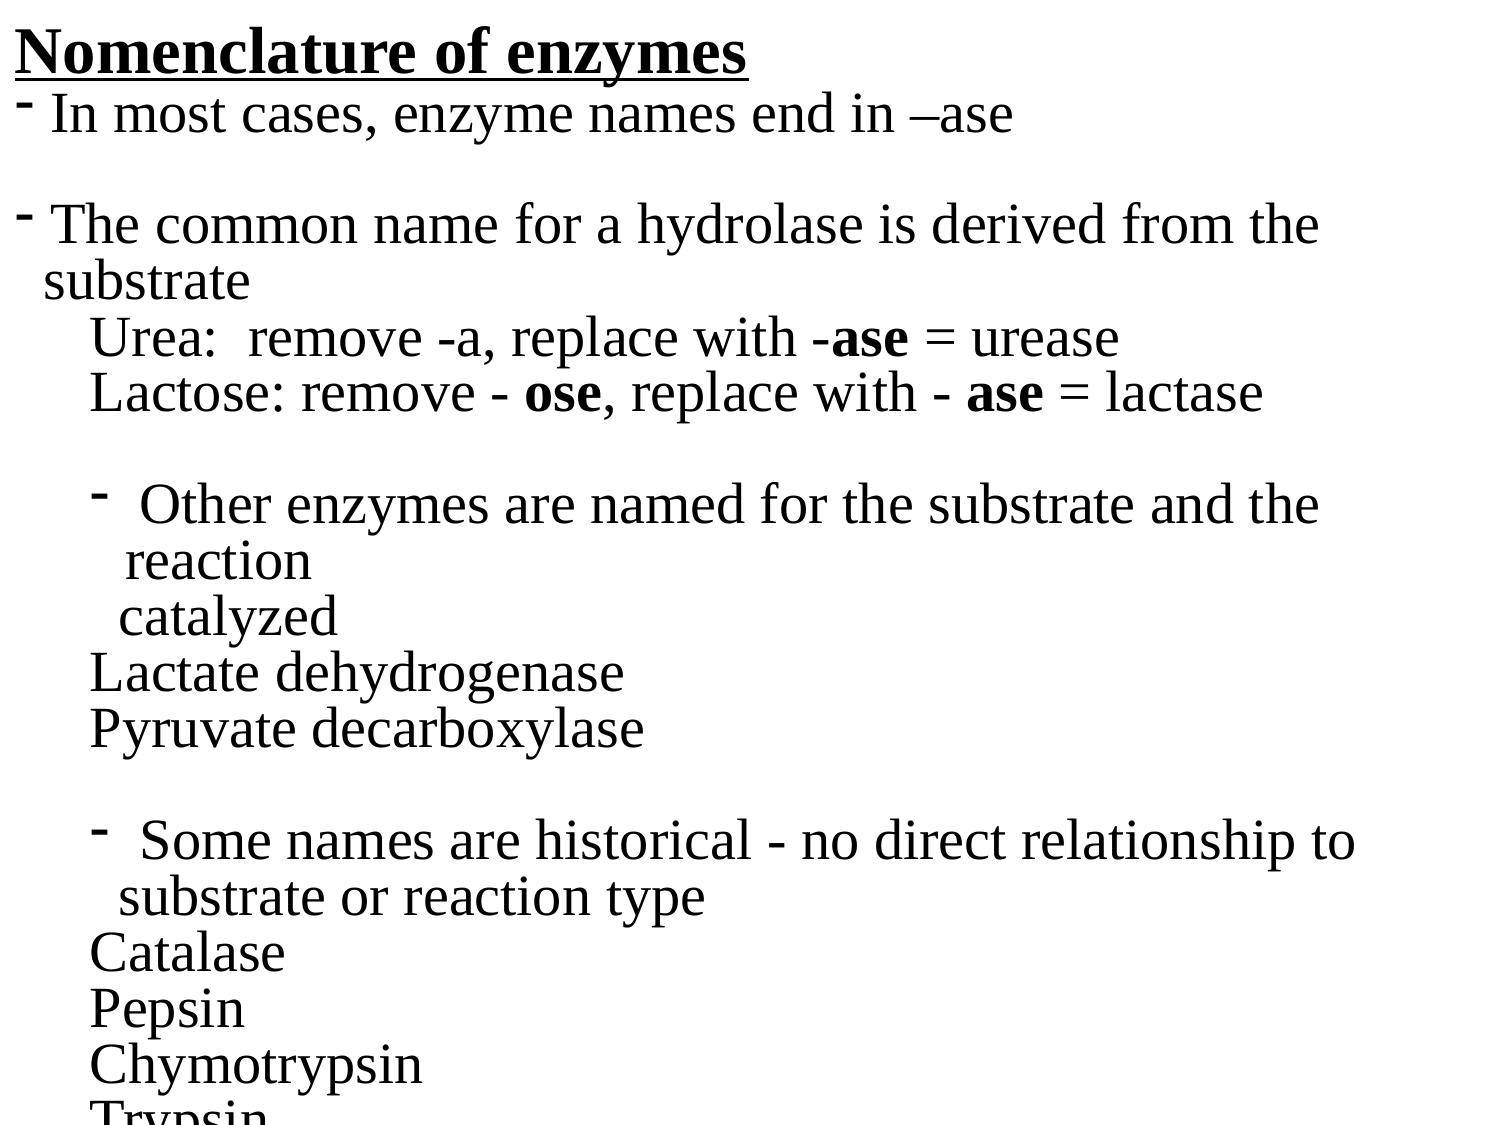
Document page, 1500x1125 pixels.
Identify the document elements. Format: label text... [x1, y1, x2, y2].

text_box Nomenclature of enzymes In most cases, enzyme names end in –ase The common name for a hydrolase is derived from the substrate Urea: remove -a, replace with -ase = urease Lactose: remove - ose, replace with - ase = lactase Other enzymes are named for the substrate and the reaction catalyzed Lactate dehydrogenase Pyruvate decarboxylase Some names are historical - no direct relationship to substrate or reaction type Catalase Pepsin Chymotrypsin Trypsin [0, 0, 1500, 1125]
